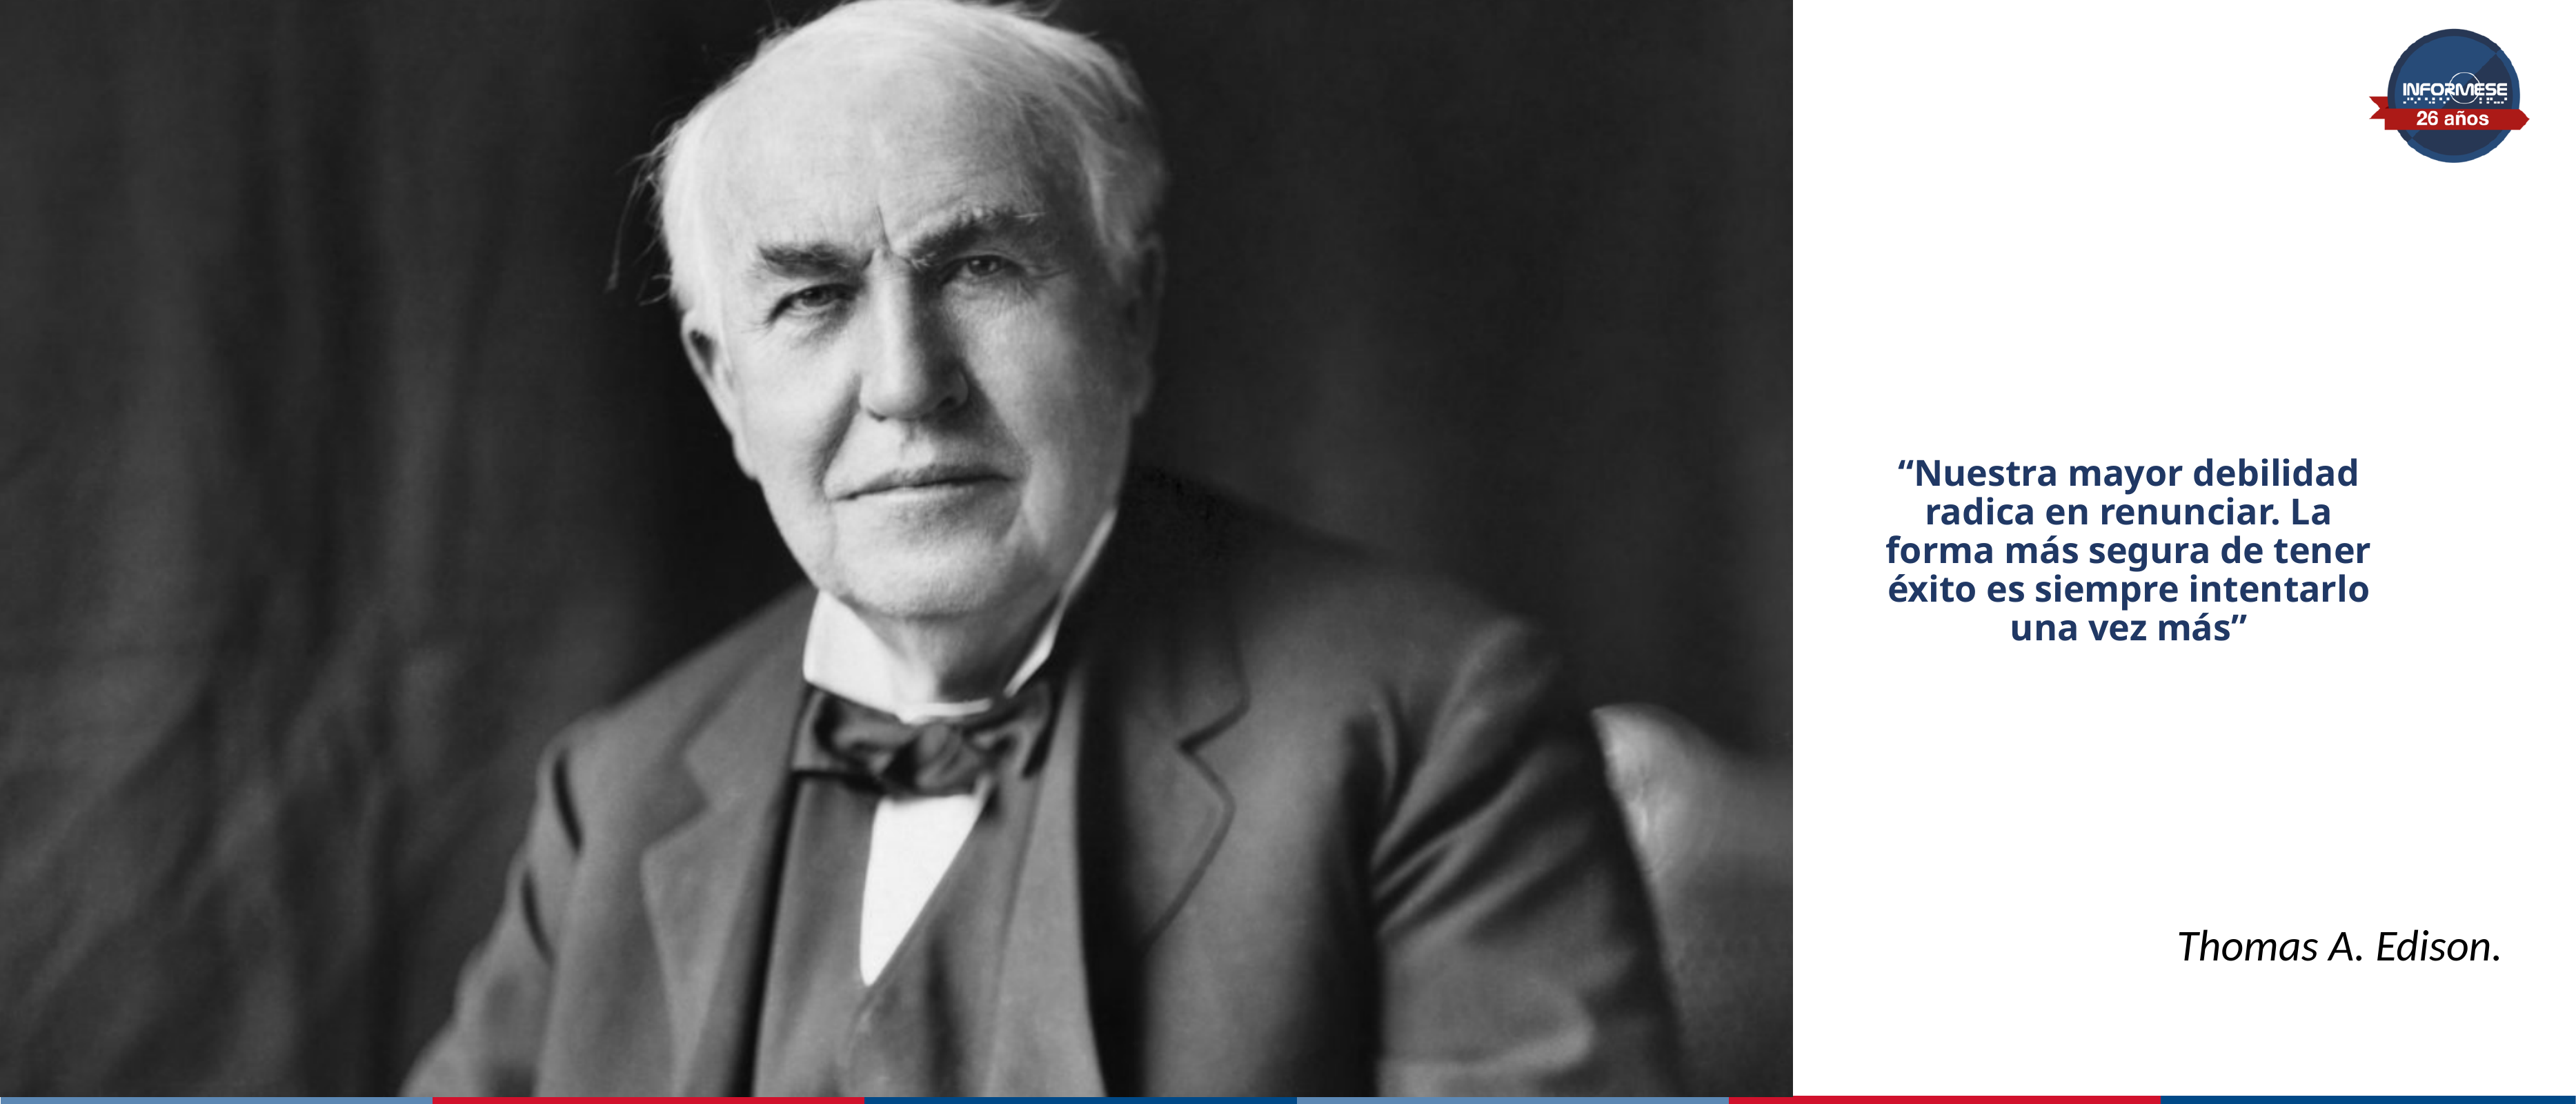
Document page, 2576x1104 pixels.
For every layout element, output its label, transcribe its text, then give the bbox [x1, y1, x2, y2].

picture [2349, 21, 2548, 170]
picture [0, 0, 1793, 1097]
title “Nuestra mayor debilidad radica en renunciar. La forma más segura de tener éxito es siempre intentarlo una vez más” [1859, 445, 2399, 659]
text_box Thomas A. Edison. [2166, 911, 2514, 975]
